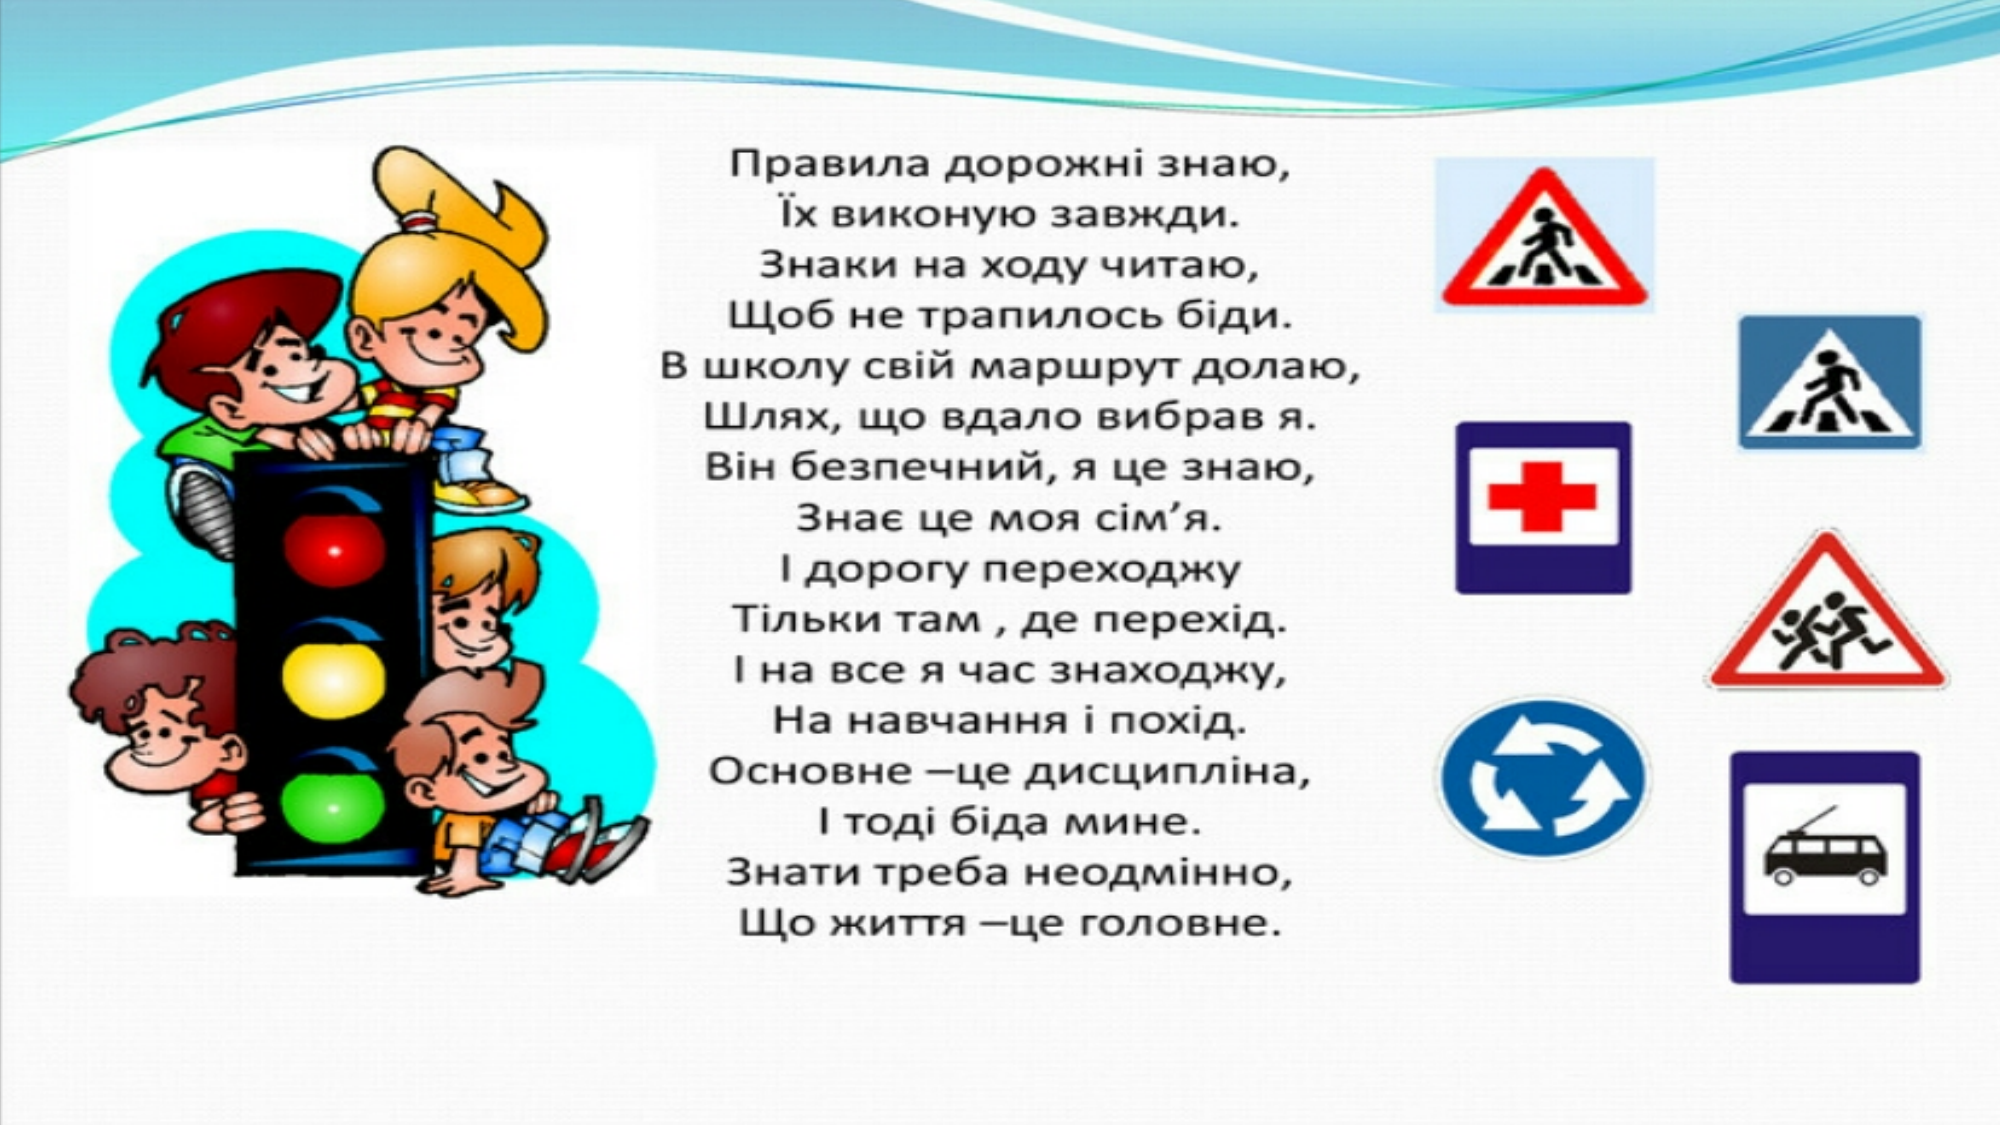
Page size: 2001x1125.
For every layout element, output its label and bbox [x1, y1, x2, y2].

list [0, 0, 2000, 1125]
